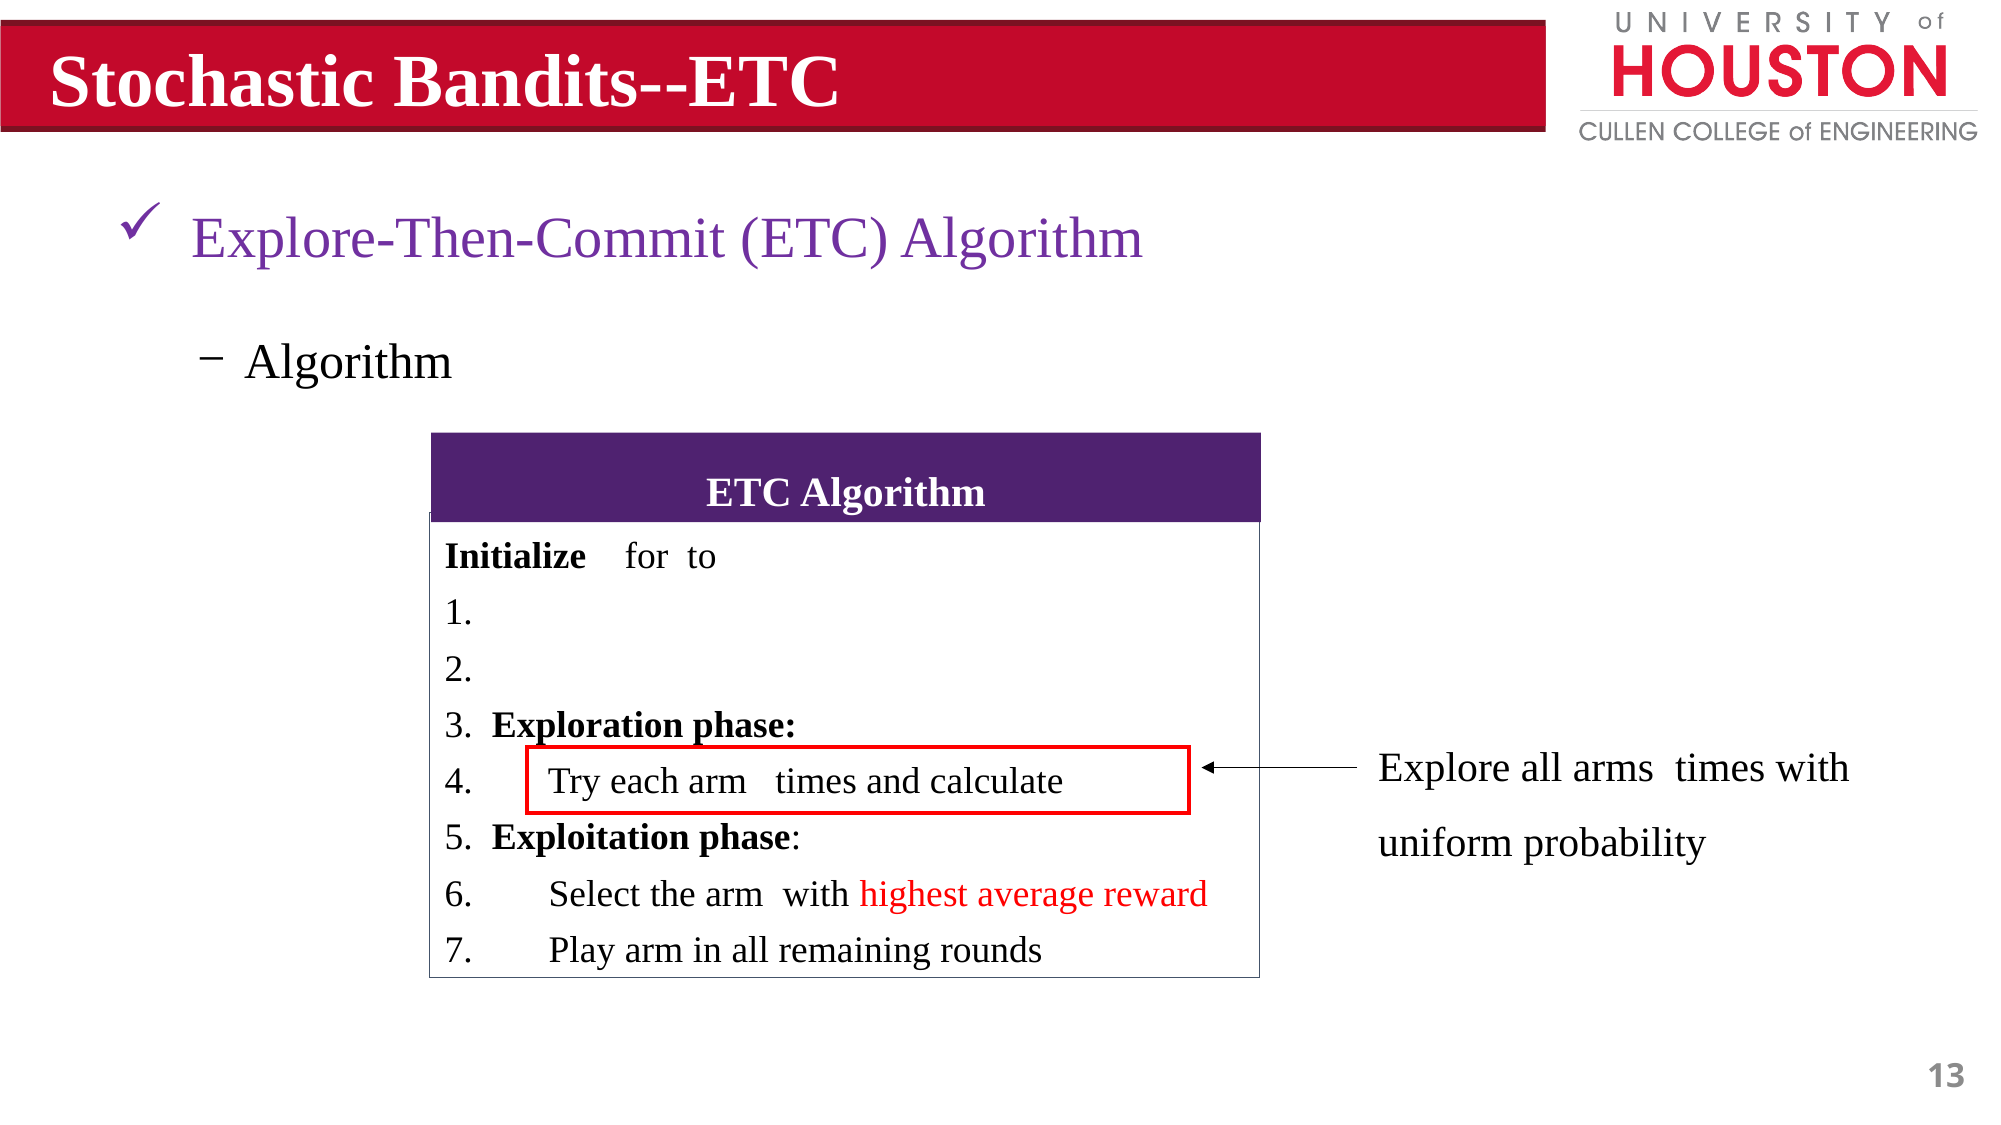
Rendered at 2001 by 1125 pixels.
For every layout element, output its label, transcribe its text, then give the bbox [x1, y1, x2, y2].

picture [1579, 11, 1978, 141]
text_box Algorithm [182, 290, 515, 396]
text_box Explore-Then-Commit (ETC) Algorithm [102, 191, 1175, 277]
slide_number 13 [1530, 1047, 1980, 1108]
text_box Stochastic Bandits--ETC [34, 23, 1530, 129]
text_box [526, 746, 1190, 814]
text_box ETC Algorithm [431, 432, 1261, 523]
